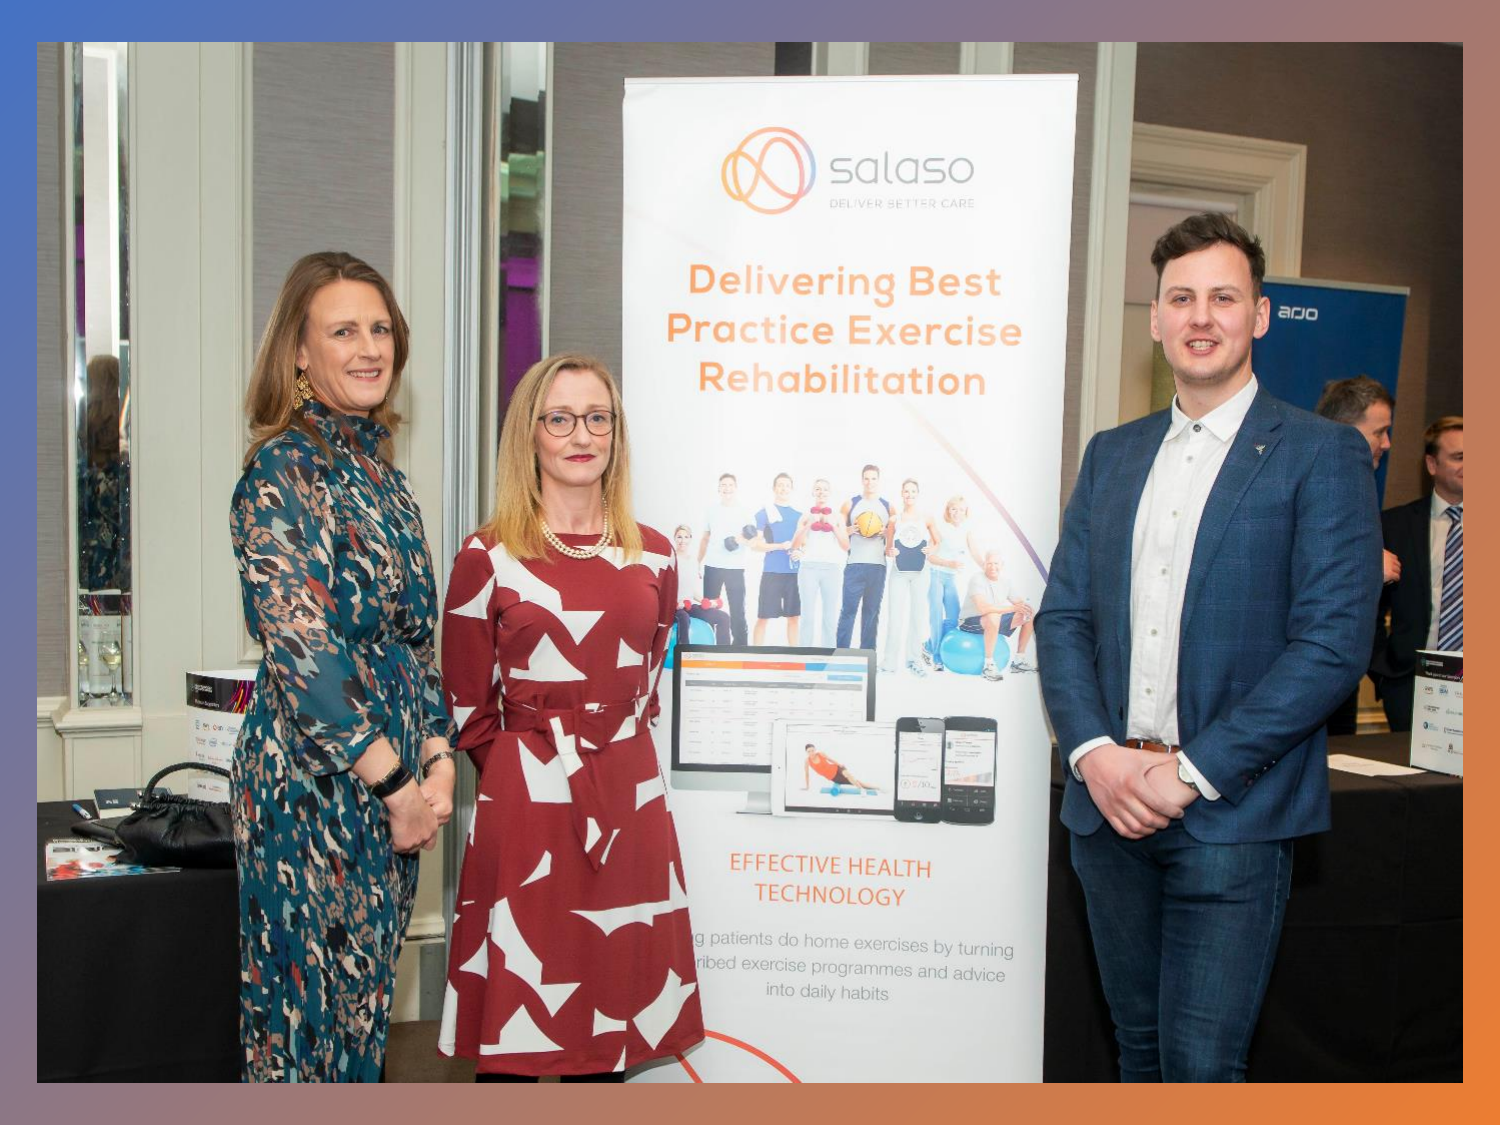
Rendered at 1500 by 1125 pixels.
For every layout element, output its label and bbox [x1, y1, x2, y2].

picture [37, 42, 1463, 1083]
text_box [0, 0, 1500, 1125]
